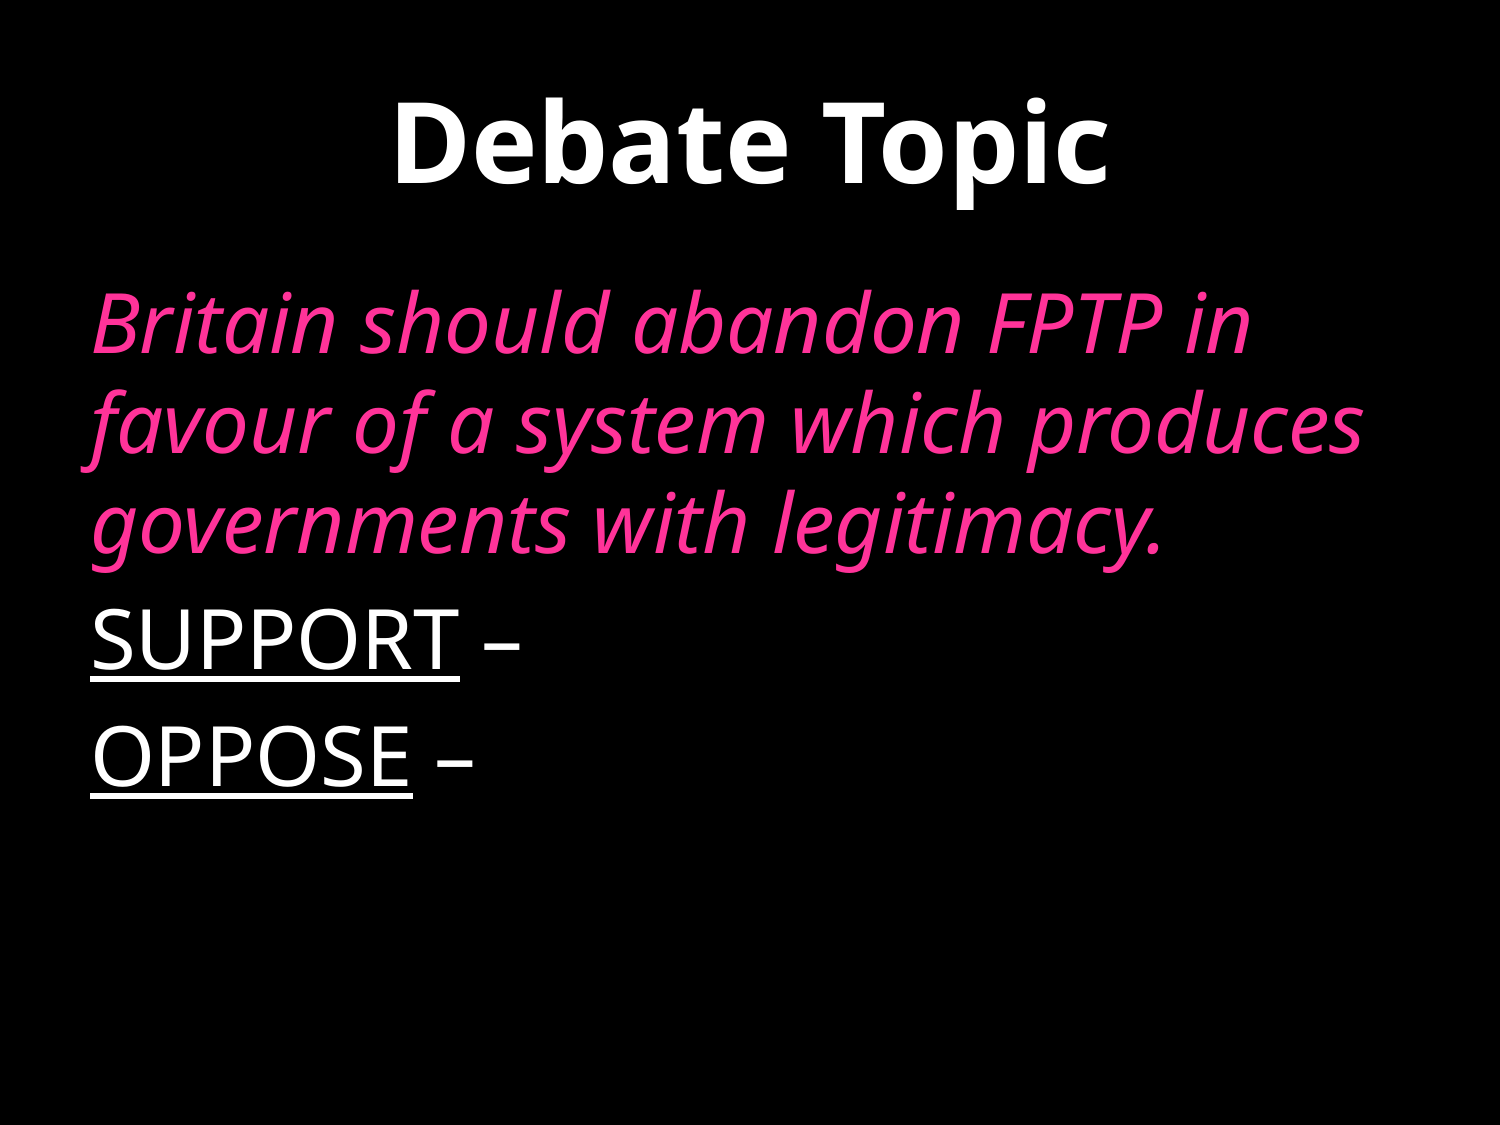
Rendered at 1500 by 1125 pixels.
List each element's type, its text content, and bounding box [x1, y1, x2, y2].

list Britain should abandon FPTP in favour of a system which produces governments with legitimacy. SUPPORT – OPPOSE – [75, 262, 1425, 1005]
title Debate Topic [75, 45, 1425, 233]
